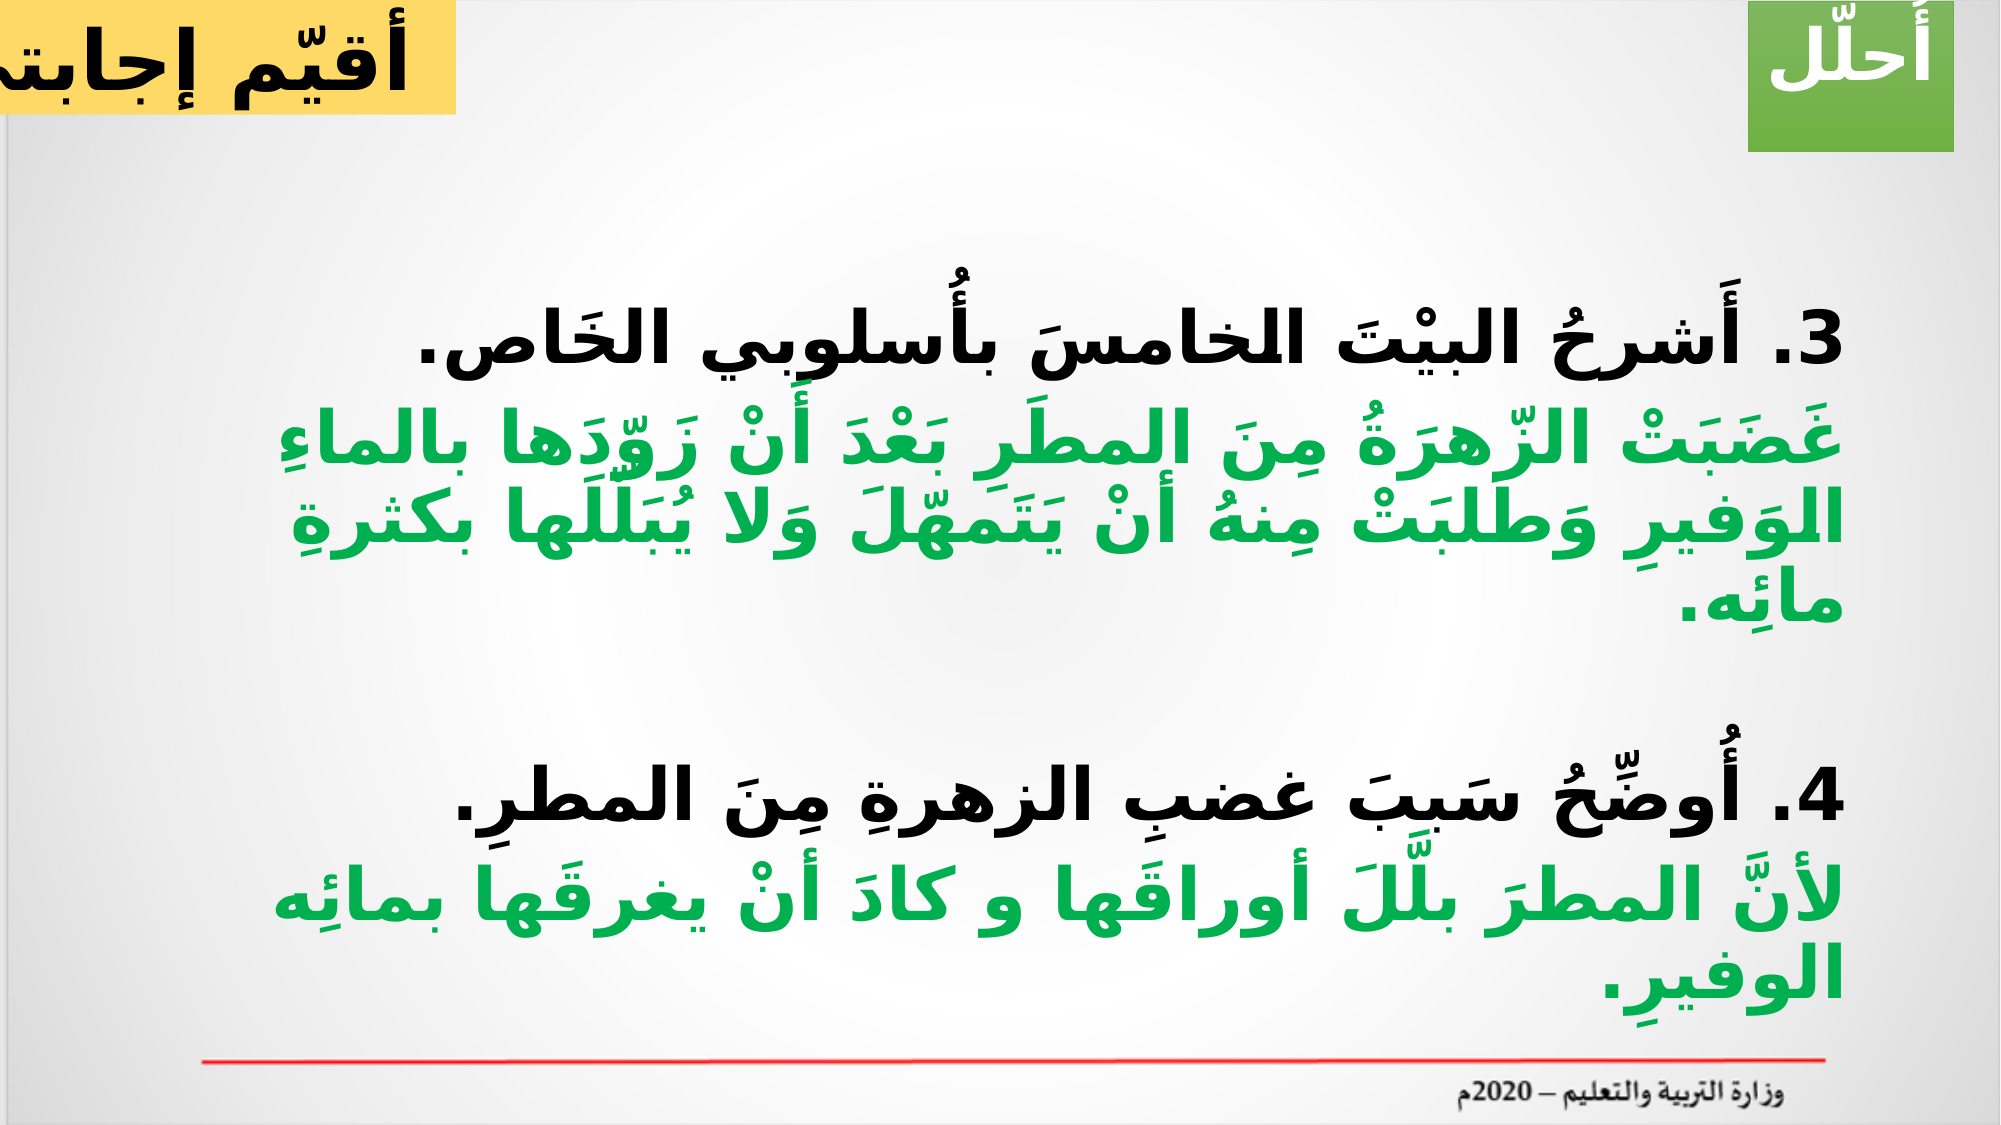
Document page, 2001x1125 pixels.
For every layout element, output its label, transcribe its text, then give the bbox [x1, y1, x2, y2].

text_box أُحلّل [1748, 1, 1954, 152]
text_box أقيّم إجابتي [0, 0, 456, 115]
list 3. أَشرحُ البيْتَ الخامسَ بأُسلوبي الخَاص. غَضَبَتْ الزّهرَةُ مِنَ المطَرِ بَعْدَ أَنْ زَوّدَها بالماءِ الوَفيرِ وَطَلبَتْ مِنهُ أنْ يَتَمهّلَ وَلا يُبَلّلَها بكثرةِ مائِه. 4. أُوضِّحُ سَببَ غضبِ الزهرةِ مِنَ المطرِ. لأنَّ المطرَ بلَّلَ أوراقَها و كادَ أنْ يغرقَها بمائِه الوفيرِ. [137, 185, 1863, 1034]
picture [0, 0, 2001, 1125]
